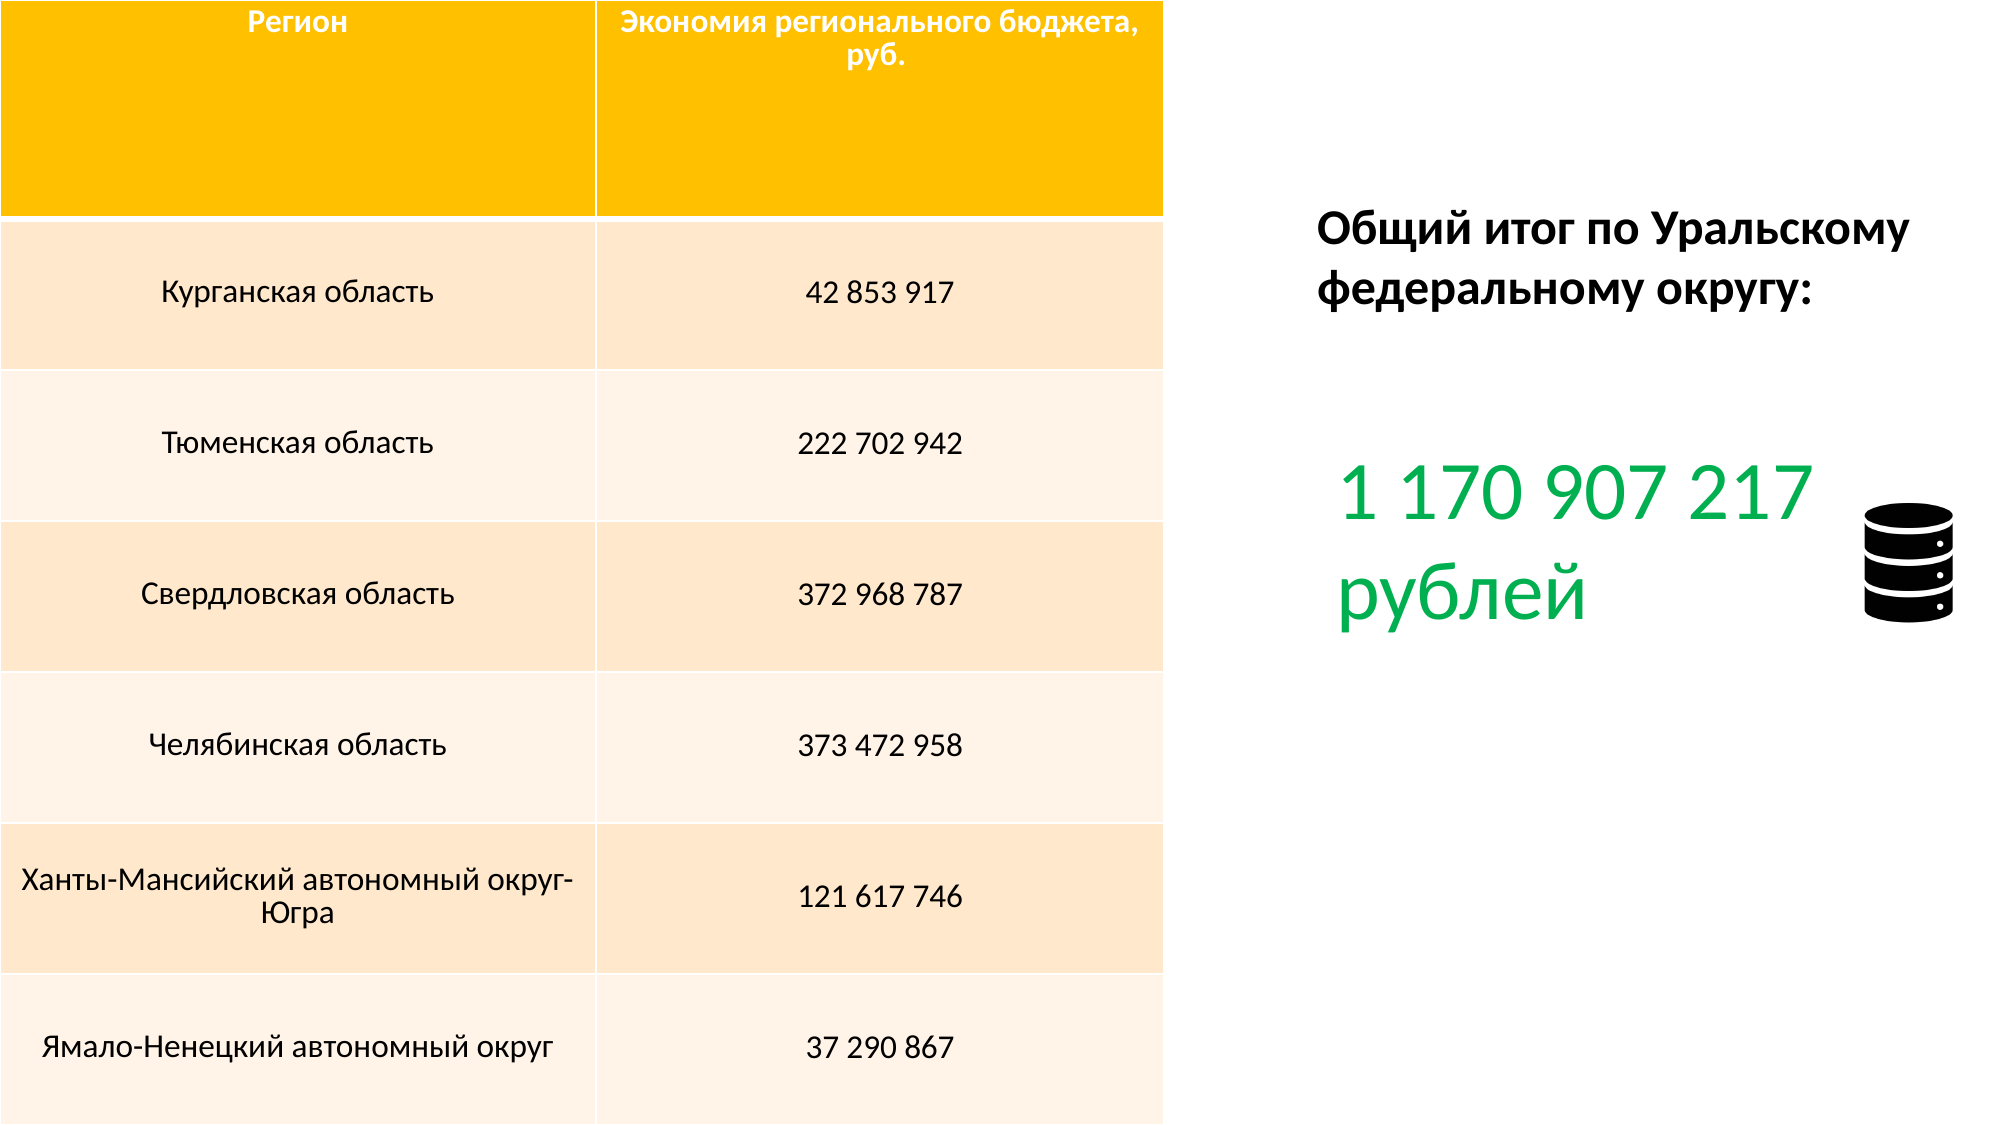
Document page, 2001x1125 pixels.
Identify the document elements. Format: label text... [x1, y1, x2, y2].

table_cell Ямало-Ненецкий автономный округ [1, 975, 595, 1124]
table_cell Свердловская область [1, 522, 595, 671]
text_box Общий итог по Уральскому федеральному округу: [1302, 187, 2000, 323]
table_cell 37 290 867 [597, 975, 1163, 1124]
table_cell 373 472 958 [597, 673, 1163, 822]
picture [1833, 487, 1984, 638]
table_cell Ханты-Мансийский автономный округ-Югра [1, 824, 595, 973]
table_cell 222 702 942 [597, 371, 1163, 520]
table_cell 372 968 787 [597, 522, 1163, 671]
table_header Регион [1, 1, 595, 216]
table_cell 121 617 746 [597, 824, 1163, 973]
table_header Экономия регионального бюджета, руб. [597, 1, 1163, 216]
table_cell Тюменская область [1, 371, 595, 520]
table_cell Курганская область [1, 222, 595, 369]
table_cell 42 853 917 [597, 222, 1163, 369]
text_box 1 170 907 217 рублей [1321, 428, 2000, 644]
table_cell Челябинская область [1, 673, 595, 822]
